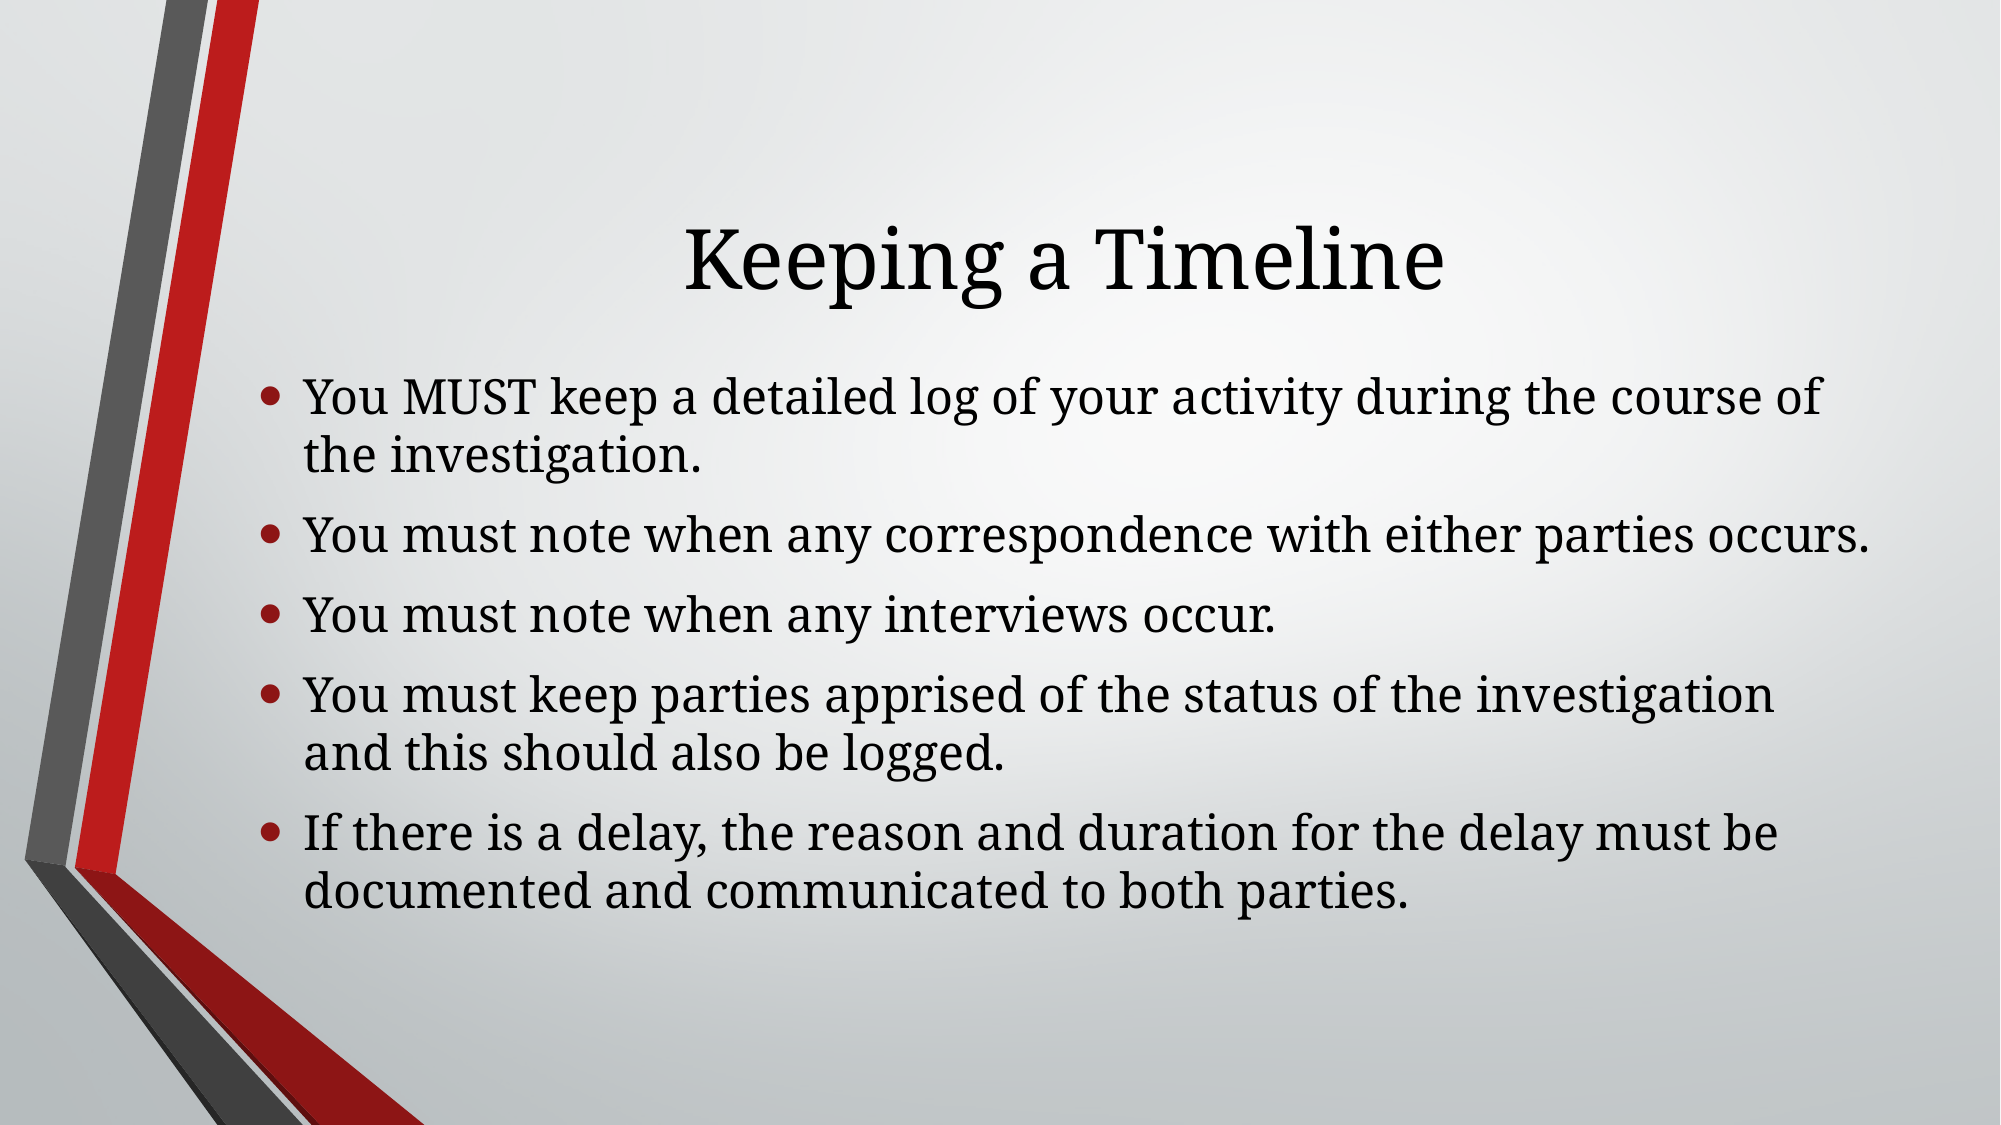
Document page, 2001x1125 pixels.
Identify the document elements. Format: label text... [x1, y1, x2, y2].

title Keeping a Timeline [243, 112, 1887, 334]
list You MUST keep a detailed log of your activity during the course of the investigation. You must note when any correspondence with either parties occurs. You must note when any interviews occur. You must keep parties apprised of the status of the investigation and this should also be logged. If there is a delay, the reason and duration for the delay must be documented and communicated to both parties. [243, 334, 1887, 950]
